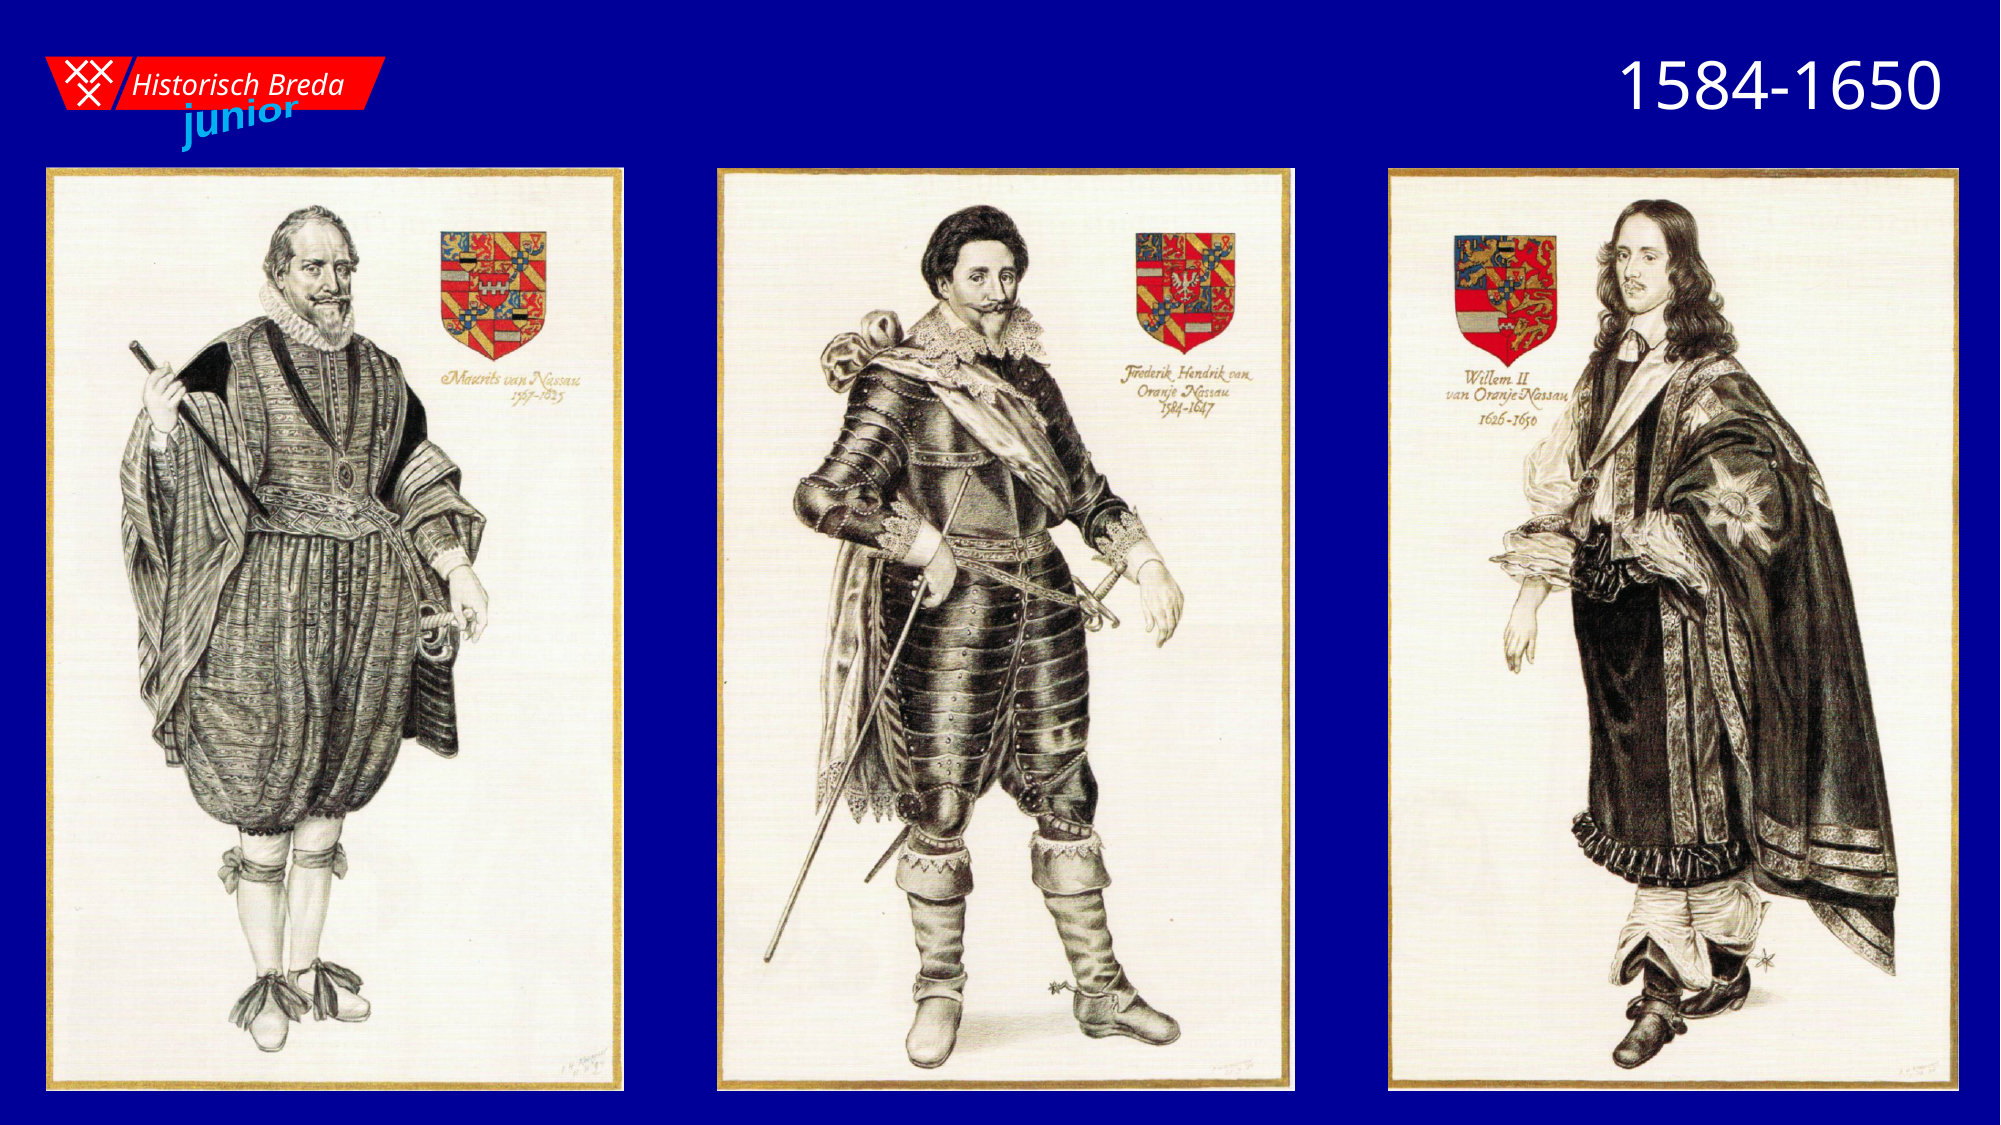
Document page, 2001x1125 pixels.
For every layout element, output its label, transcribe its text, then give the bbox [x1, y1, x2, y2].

picture [716, 166, 1295, 1091]
text_box 1584-1650 [425, 35, 1959, 131]
picture [45, 166, 624, 1091]
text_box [45, 56, 386, 110]
picture [1386, 166, 1959, 1091]
